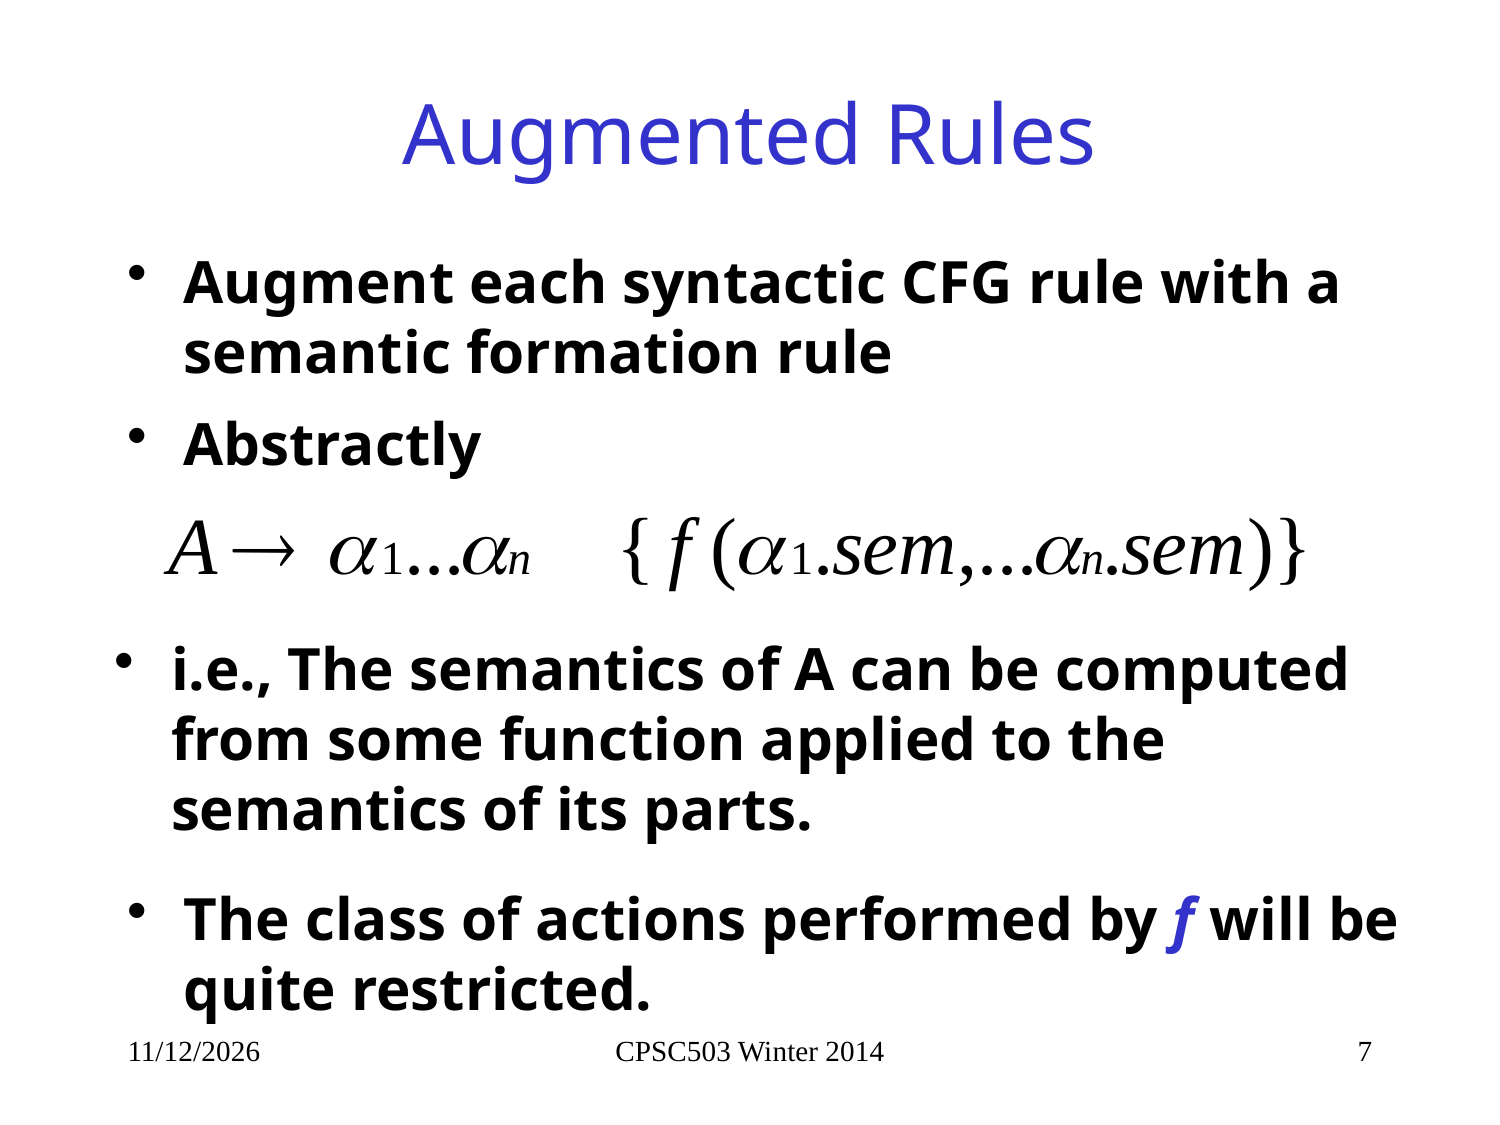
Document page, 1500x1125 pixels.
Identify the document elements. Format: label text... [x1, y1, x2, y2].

list Augment each syntactic CFG rule with a semantic formation rule [112, 237, 1366, 388]
slide_number 7 [1074, 1028, 1388, 1101]
title Augmented Rules [112, 37, 1388, 226]
text_box The class of actions performed by f will be quite restricted. [112, 874, 1441, 1028]
text_box i.e., The semantics of A can be computed from some function applied to the semantics of its parts. [99, 624, 1438, 825]
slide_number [112, 1028, 426, 1101]
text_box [112, 399, 1321, 609]
footer CPSC503 Winter 2014 [512, 1028, 988, 1101]
